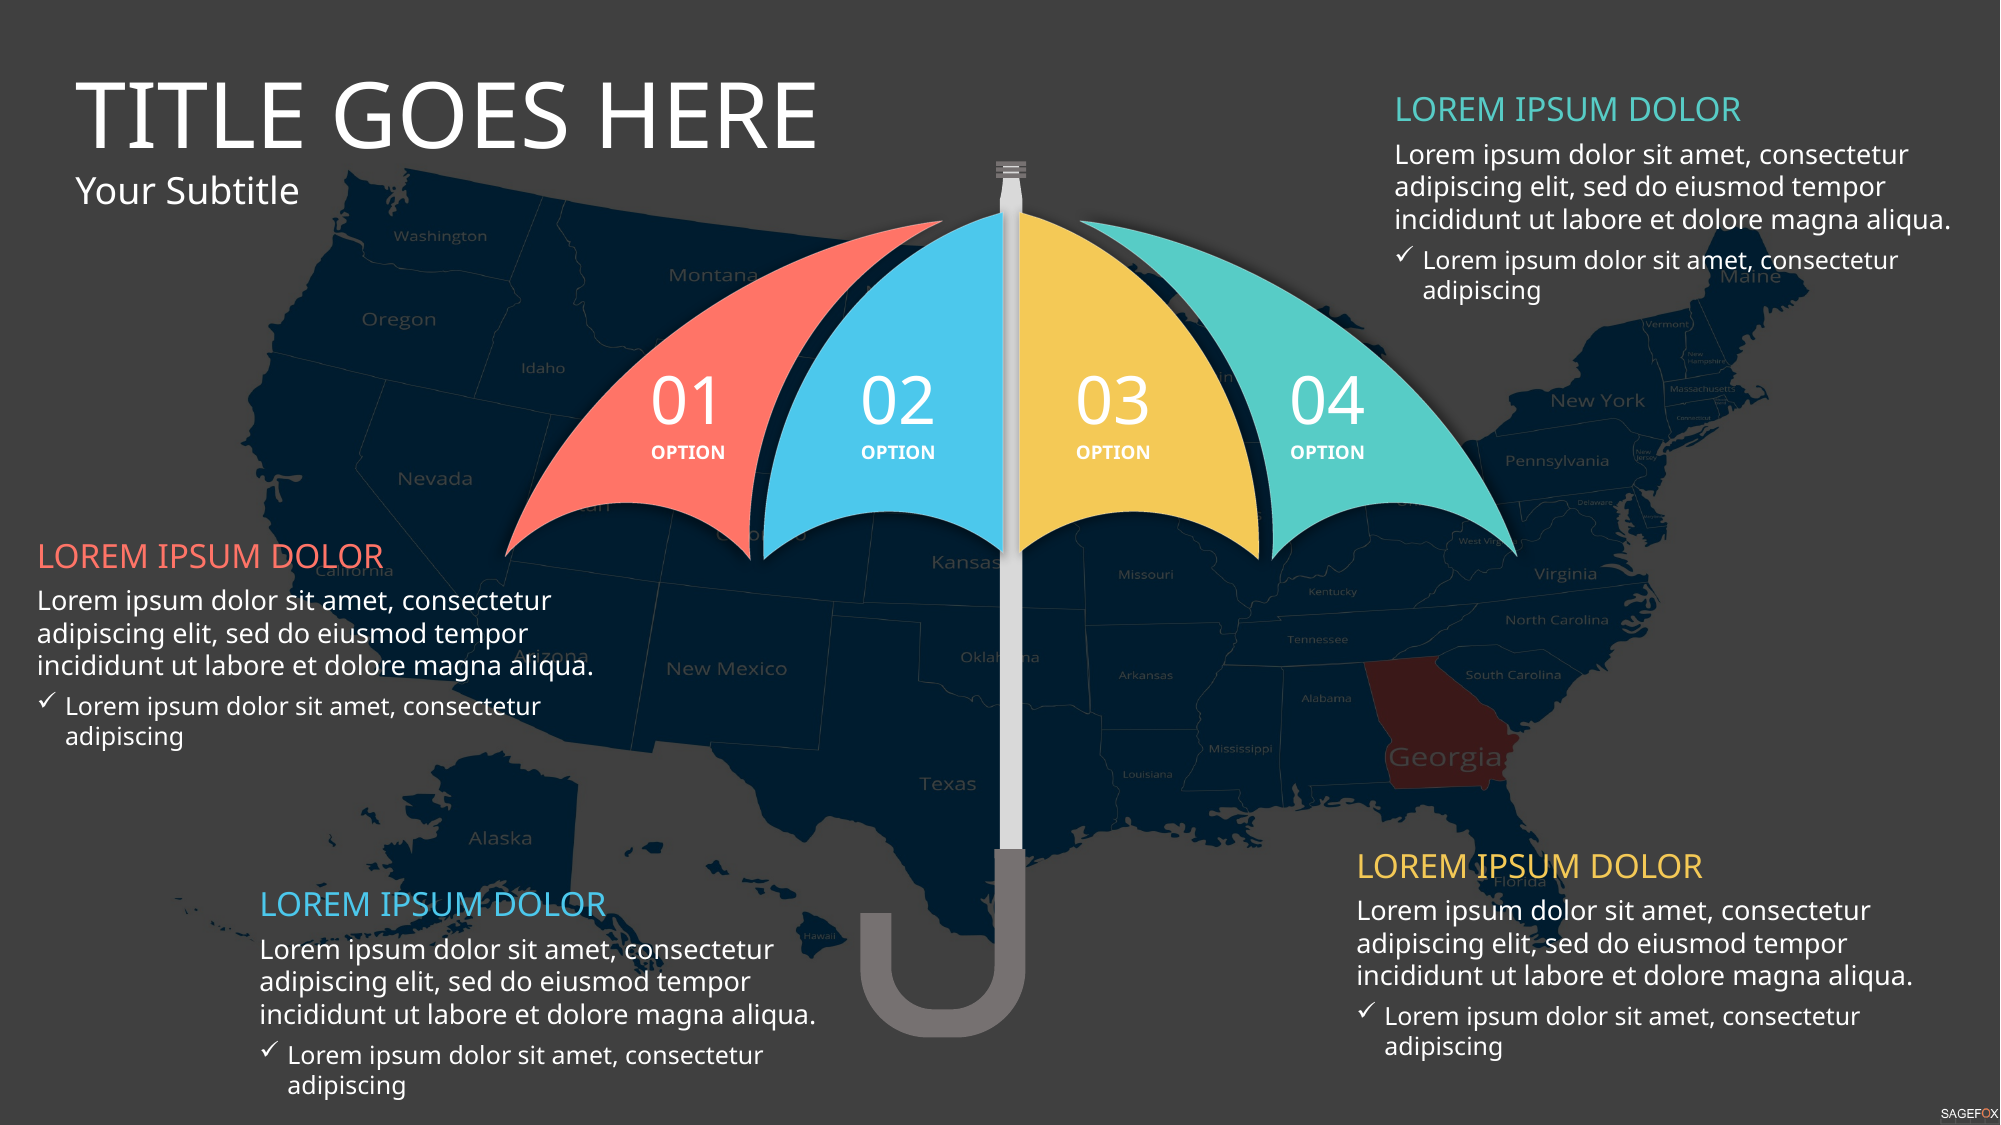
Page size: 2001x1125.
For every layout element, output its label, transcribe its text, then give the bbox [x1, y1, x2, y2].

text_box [471, 305, 794, 544]
text_box LOREM IPSUM DOLOR Lorem ipsum dolor sit amet, consectetur adipiscing elit, sed do eiusmod tempor incididunt ut labore et dolore magna aliqua. Lorem ipsum dolor sit amet, consectetur adipiscing [1341, 837, 1936, 1069]
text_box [982, 196, 1228, 593]
text_box TITLE GOES HERE Your Subtitle [60, 49, 1036, 220]
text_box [860, 593, 1027, 1038]
picture [0, 0, 2001, 1125]
text_box LOREM IPSUM DOLOR Lorem ipsum dolor sit amet, consectetur adipiscing elit, sed do eiusmod tempor incididunt ut labore et dolore magna aliqua. Lorem ipsum dolor sit amet, consectetur adipiscing [1379, 81, 1975, 312]
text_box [794, 196, 982, 593]
text_box LOREM IPSUM DOLOR Lorem ipsum dolor sit amet, consectetur adipiscing elit, sed do eiusmod tempor incididunt ut labore et dolore magna aliqua. Lorem ipsum dolor sit amet, consectetur adipiscing [244, 875, 844, 1107]
text_box LOREM IPSUM DOLOR Lorem ipsum dolor sit amet, consectetur adipiscing elit, sed do eiusmod tempor incididunt ut labore et dolore magna aliqua. Lorem ipsum dolor sit amet, consectetur adipiscing [22, 527, 615, 759]
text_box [1003, 305, 1552, 544]
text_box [860, 161, 1027, 196]
